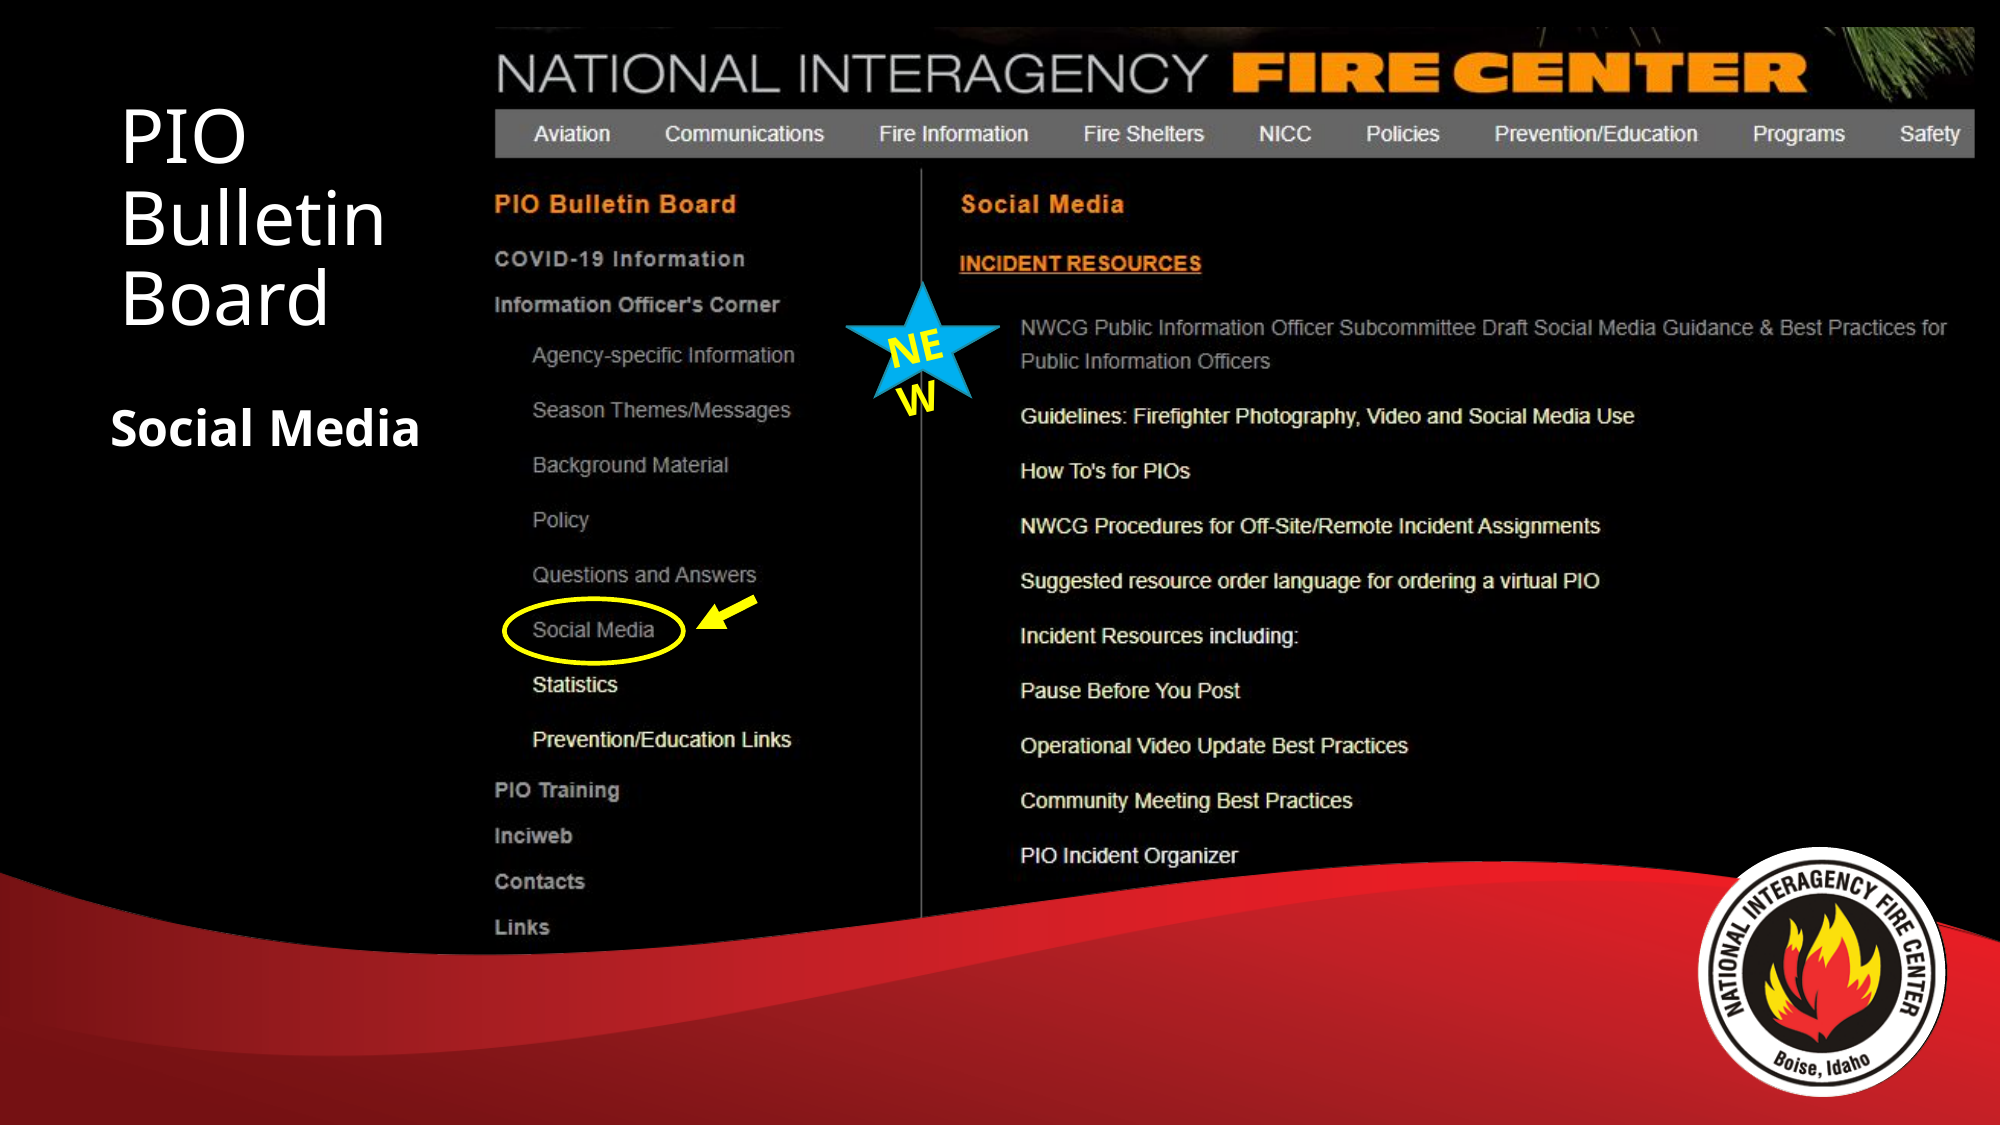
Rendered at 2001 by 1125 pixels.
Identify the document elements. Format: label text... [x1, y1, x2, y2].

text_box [695, 598, 756, 629]
picture [0, 848, 2000, 1125]
text_box Social Media [95, 389, 437, 465]
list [471, 27, 1975, 848]
title PIO Bulletin Board [104, 99, 471, 342]
